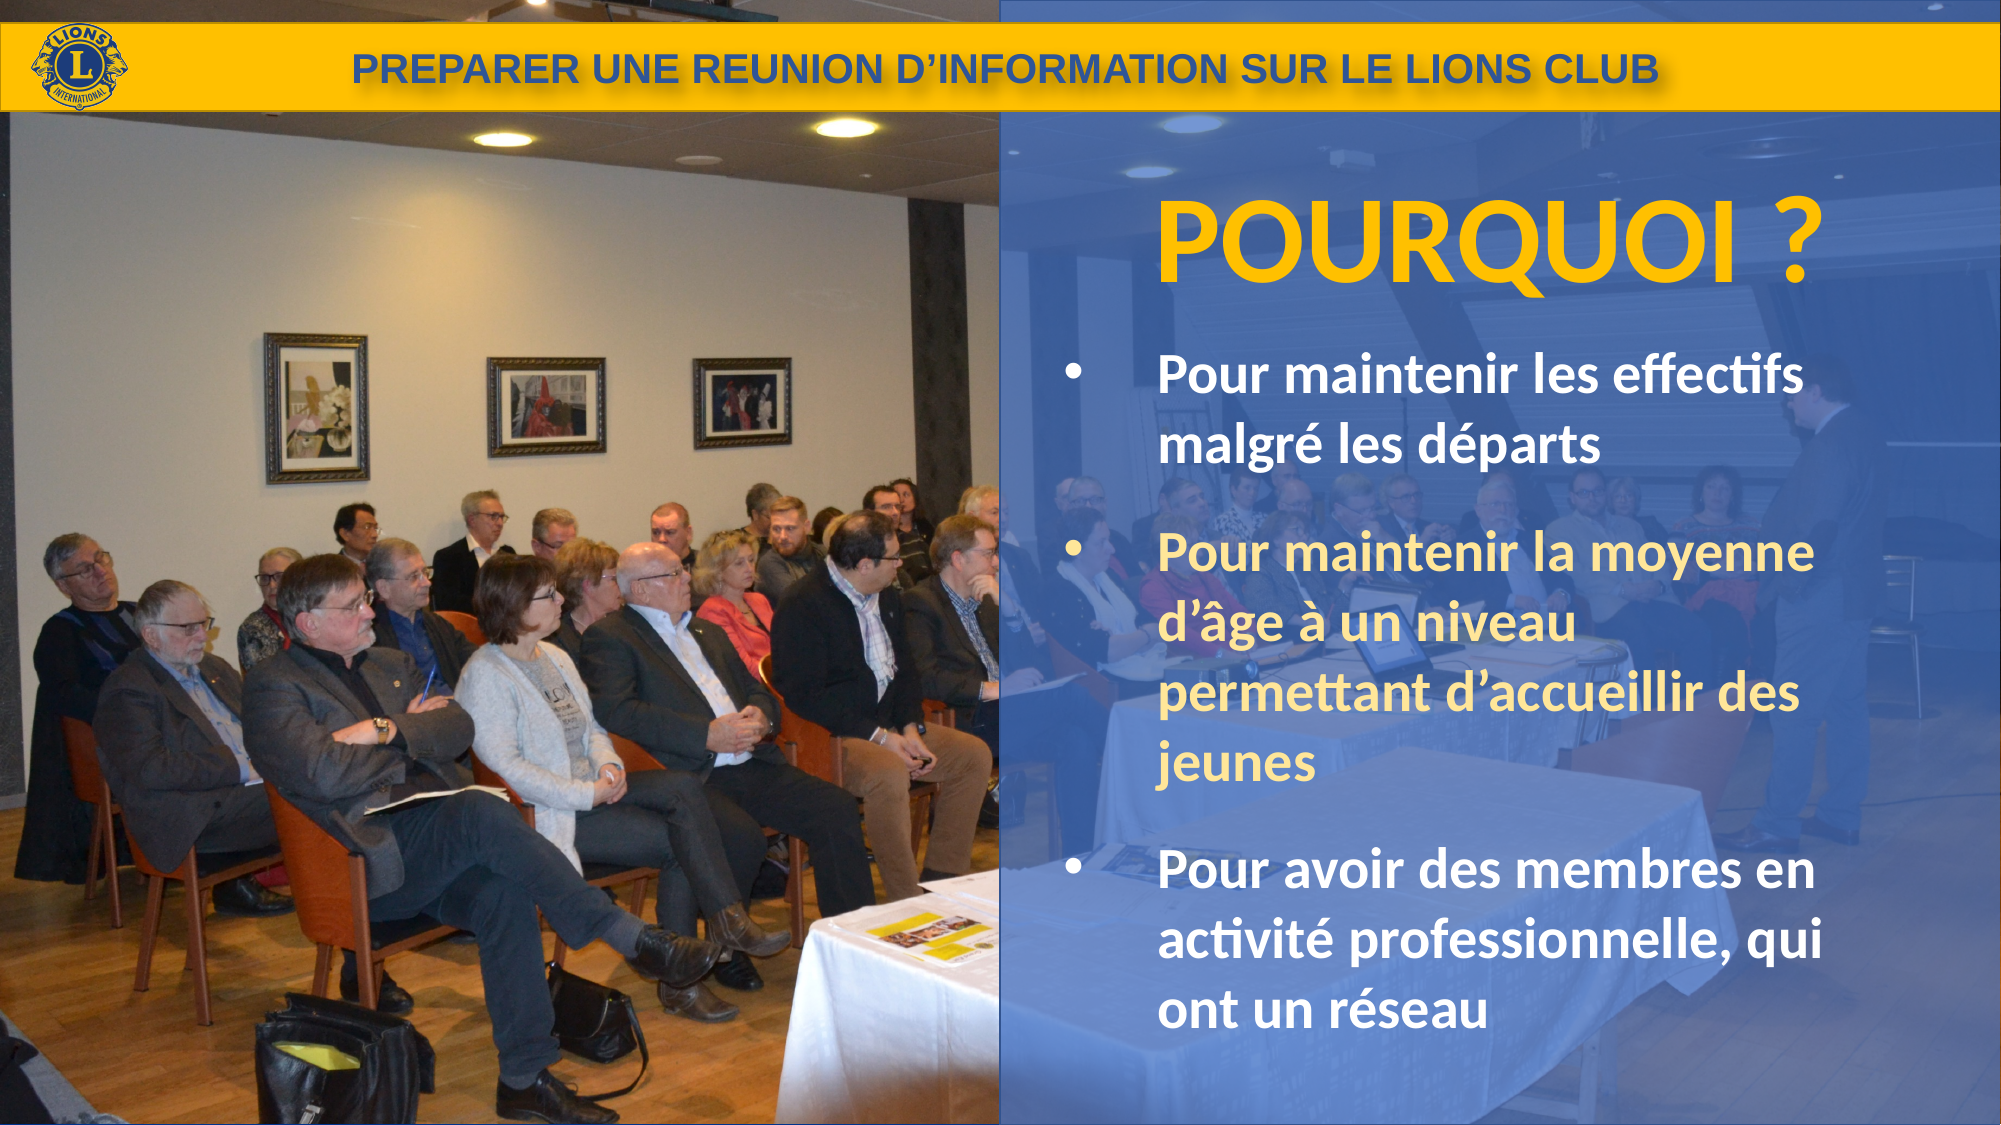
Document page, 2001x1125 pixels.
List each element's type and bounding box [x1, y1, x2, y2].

picture [0, 0, 2001, 1124]
text_box [0, 22, 2000, 111]
